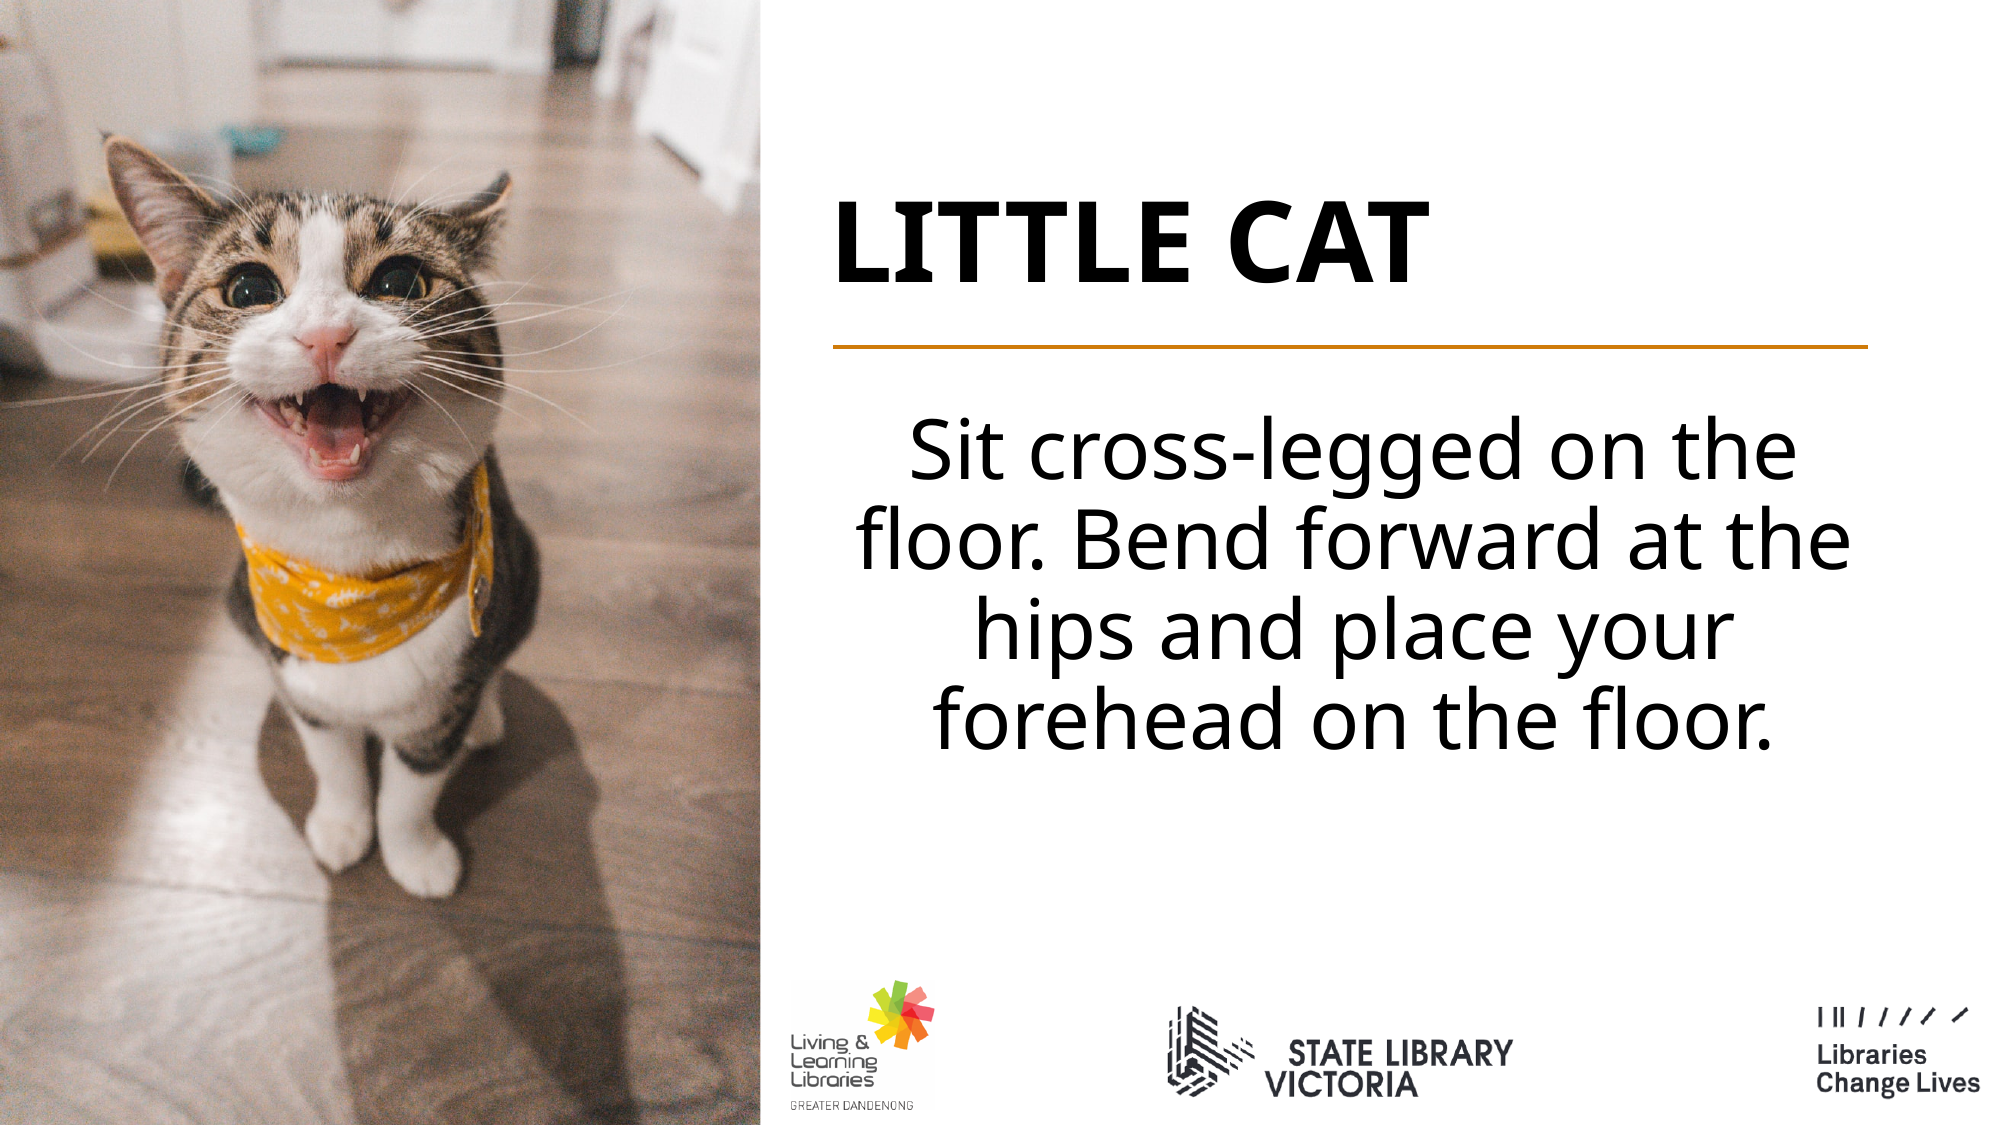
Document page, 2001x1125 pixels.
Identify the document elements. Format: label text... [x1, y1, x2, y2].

picture [0, 0, 761, 1125]
list Sit cross-legged on the floor. Bend forward at the hips and place your forehead on the floor. [814, 399, 1895, 964]
picture [765, 964, 1994, 1125]
title LITTLE CAT [814, 103, 1895, 315]
